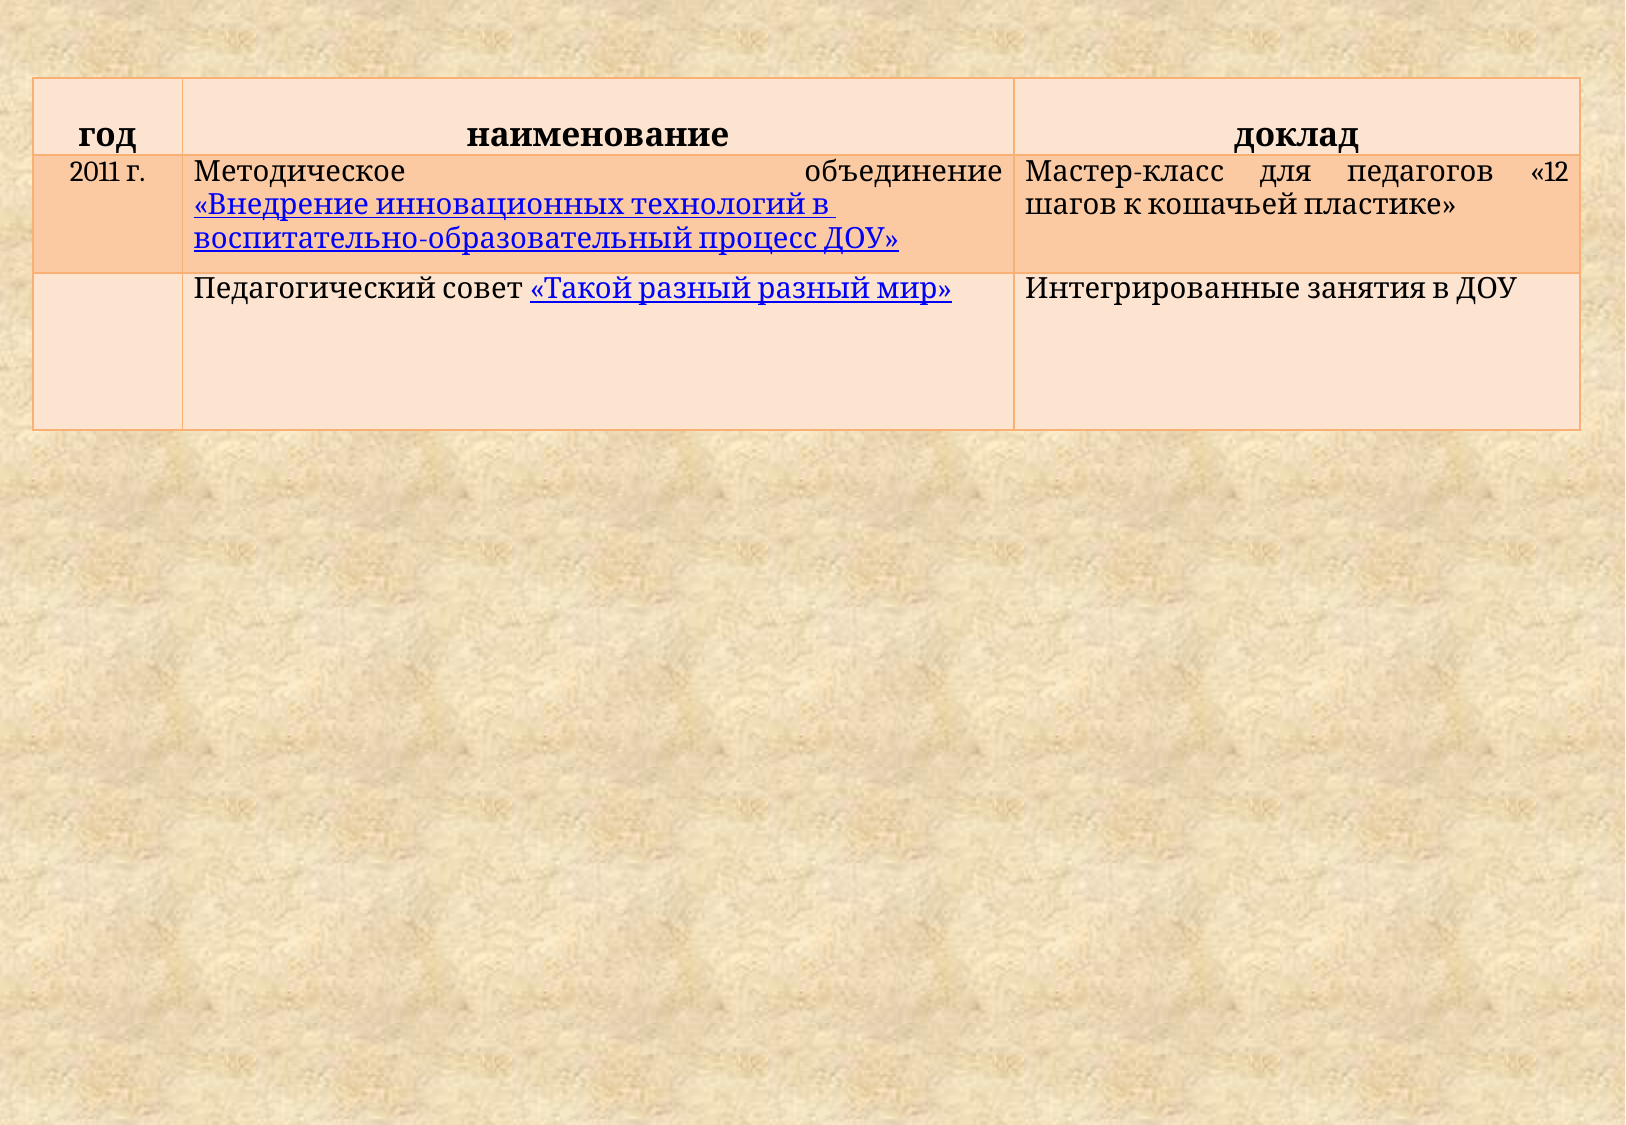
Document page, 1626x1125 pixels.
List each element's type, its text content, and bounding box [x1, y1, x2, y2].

table_cell [34, 274, 182, 429]
table_header доклад [1015, 79, 1579, 154]
table_header год [34, 79, 182, 154]
table_cell Интегрированные занятия в ДОУ [1015, 274, 1579, 429]
table_cell 2011 г. [34, 156, 182, 272]
picture [0, 0, 1626, 1125]
table_cell Педагогический совет «Такой разный разный мир» [183, 274, 1013, 429]
table_header наименование [183, 79, 1013, 154]
table_cell Методическое объединение «Внедрение инновационных технологий в воспитательно-образовательный процесс ДОУ» [183, 156, 1013, 272]
table_cell Мастер-класс для педагогов «12 шагов к кошачьей пластике» [1015, 156, 1579, 272]
